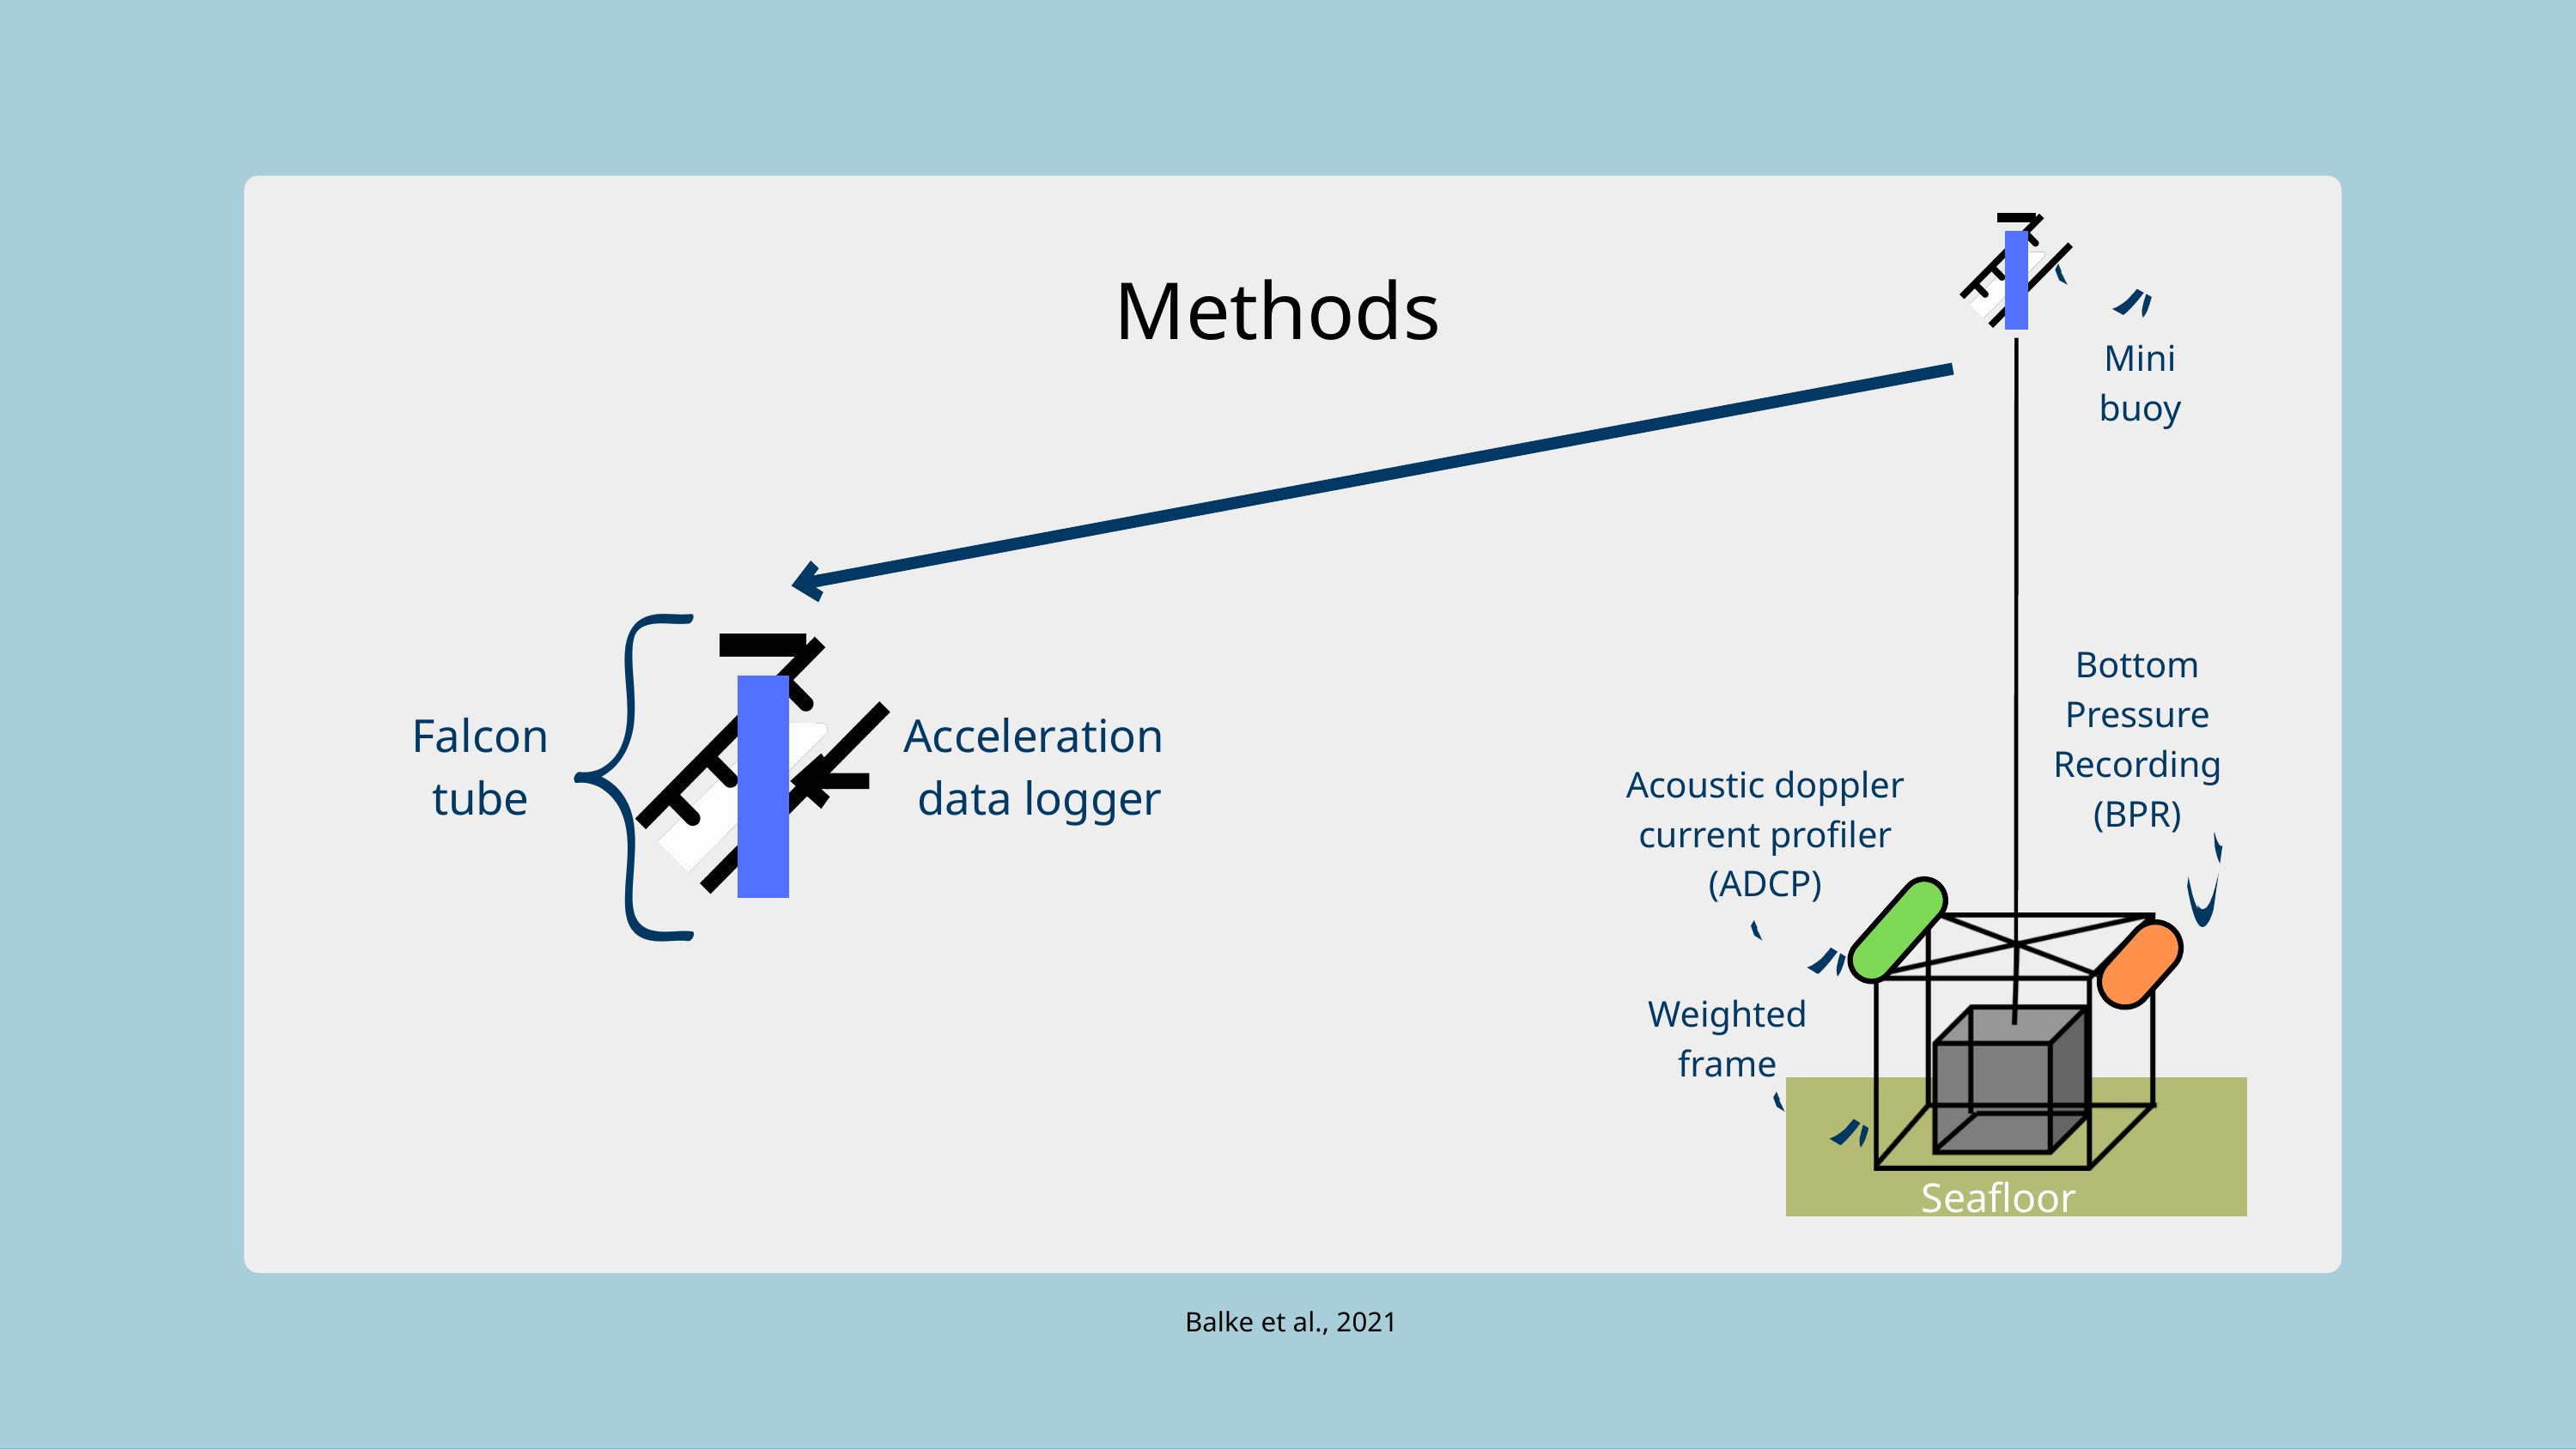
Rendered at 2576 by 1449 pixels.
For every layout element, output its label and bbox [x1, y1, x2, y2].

text_box [1966, 269, 2066, 293]
text_box [244, 175, 2342, 1274]
text_box [1848, 1076, 2248, 1217]
text_box [1785, 1076, 1847, 1217]
text_box [2091, 938, 2190, 991]
text_box [1836, 908, 1959, 952]
text_box [378, 585, 1205, 946]
text_box [0, 0, 2576, 1449]
text_box [1996, 212, 2036, 223]
